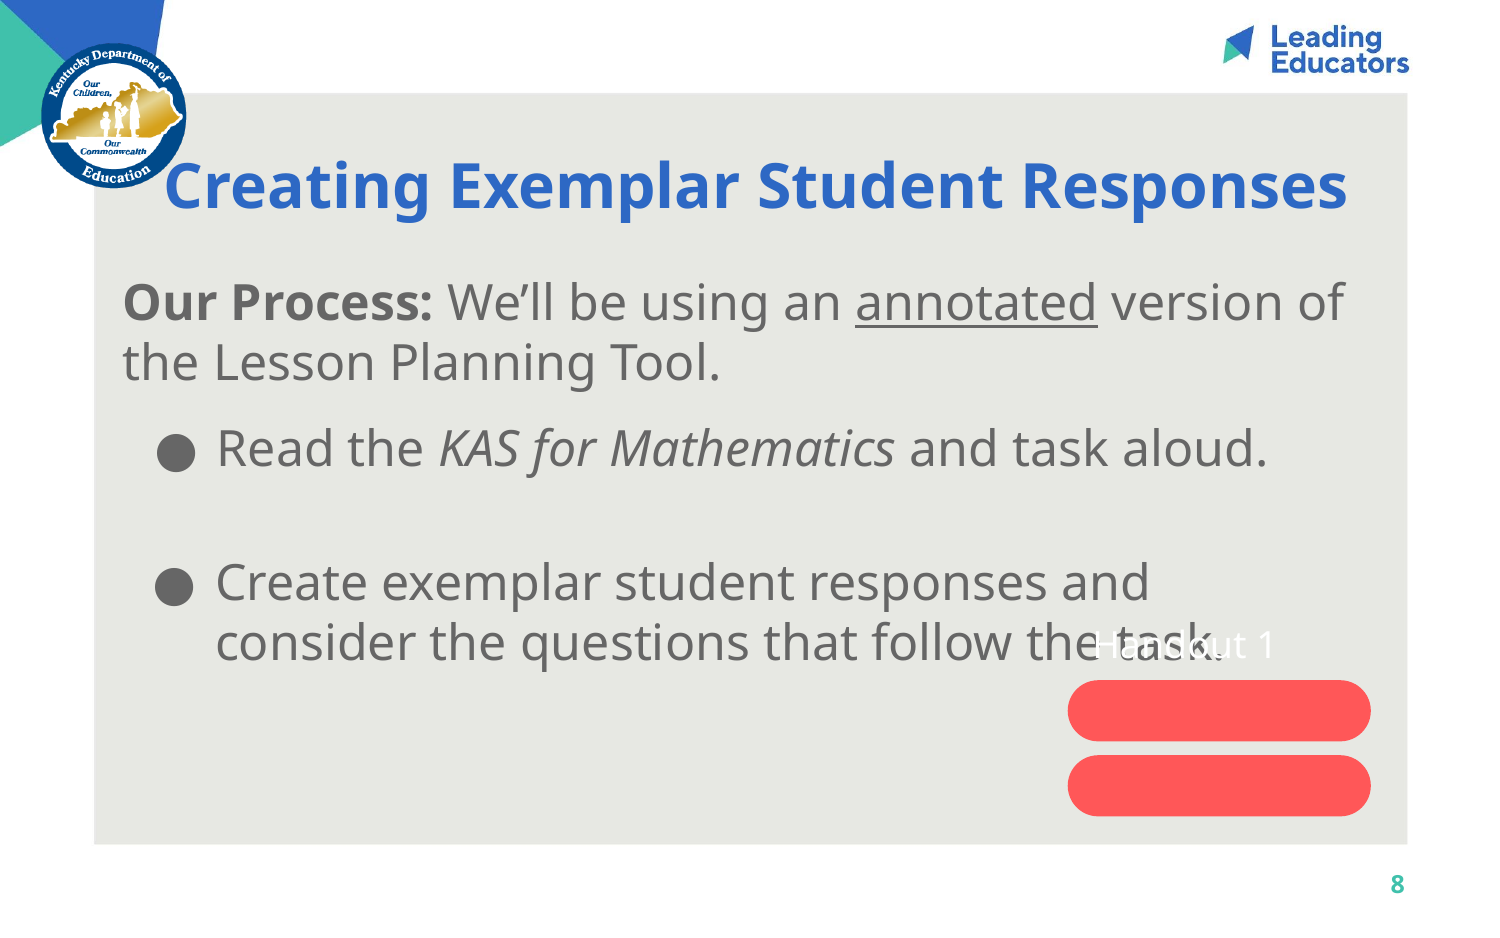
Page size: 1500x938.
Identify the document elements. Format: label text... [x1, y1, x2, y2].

text_box 8 [1149, 849, 1480, 922]
text_box Our Process: We’ll be using an annotated version of the Lesson Planning Tool. [108, 195, 1402, 451]
text_box Handout 1 [1067, 680, 1371, 742]
text_box Read the KAS for Mathematics and task aloud. [126, 451, 1374, 485]
text_box Create exemplar student responses and consider the questions that follow the task. [125, 535, 1341, 697]
text_box Handout 2 [1067, 755, 1371, 817]
title Creating Exemplar Student Responses [193, 120, 1421, 247]
picture [0, 0, 1500, 938]
